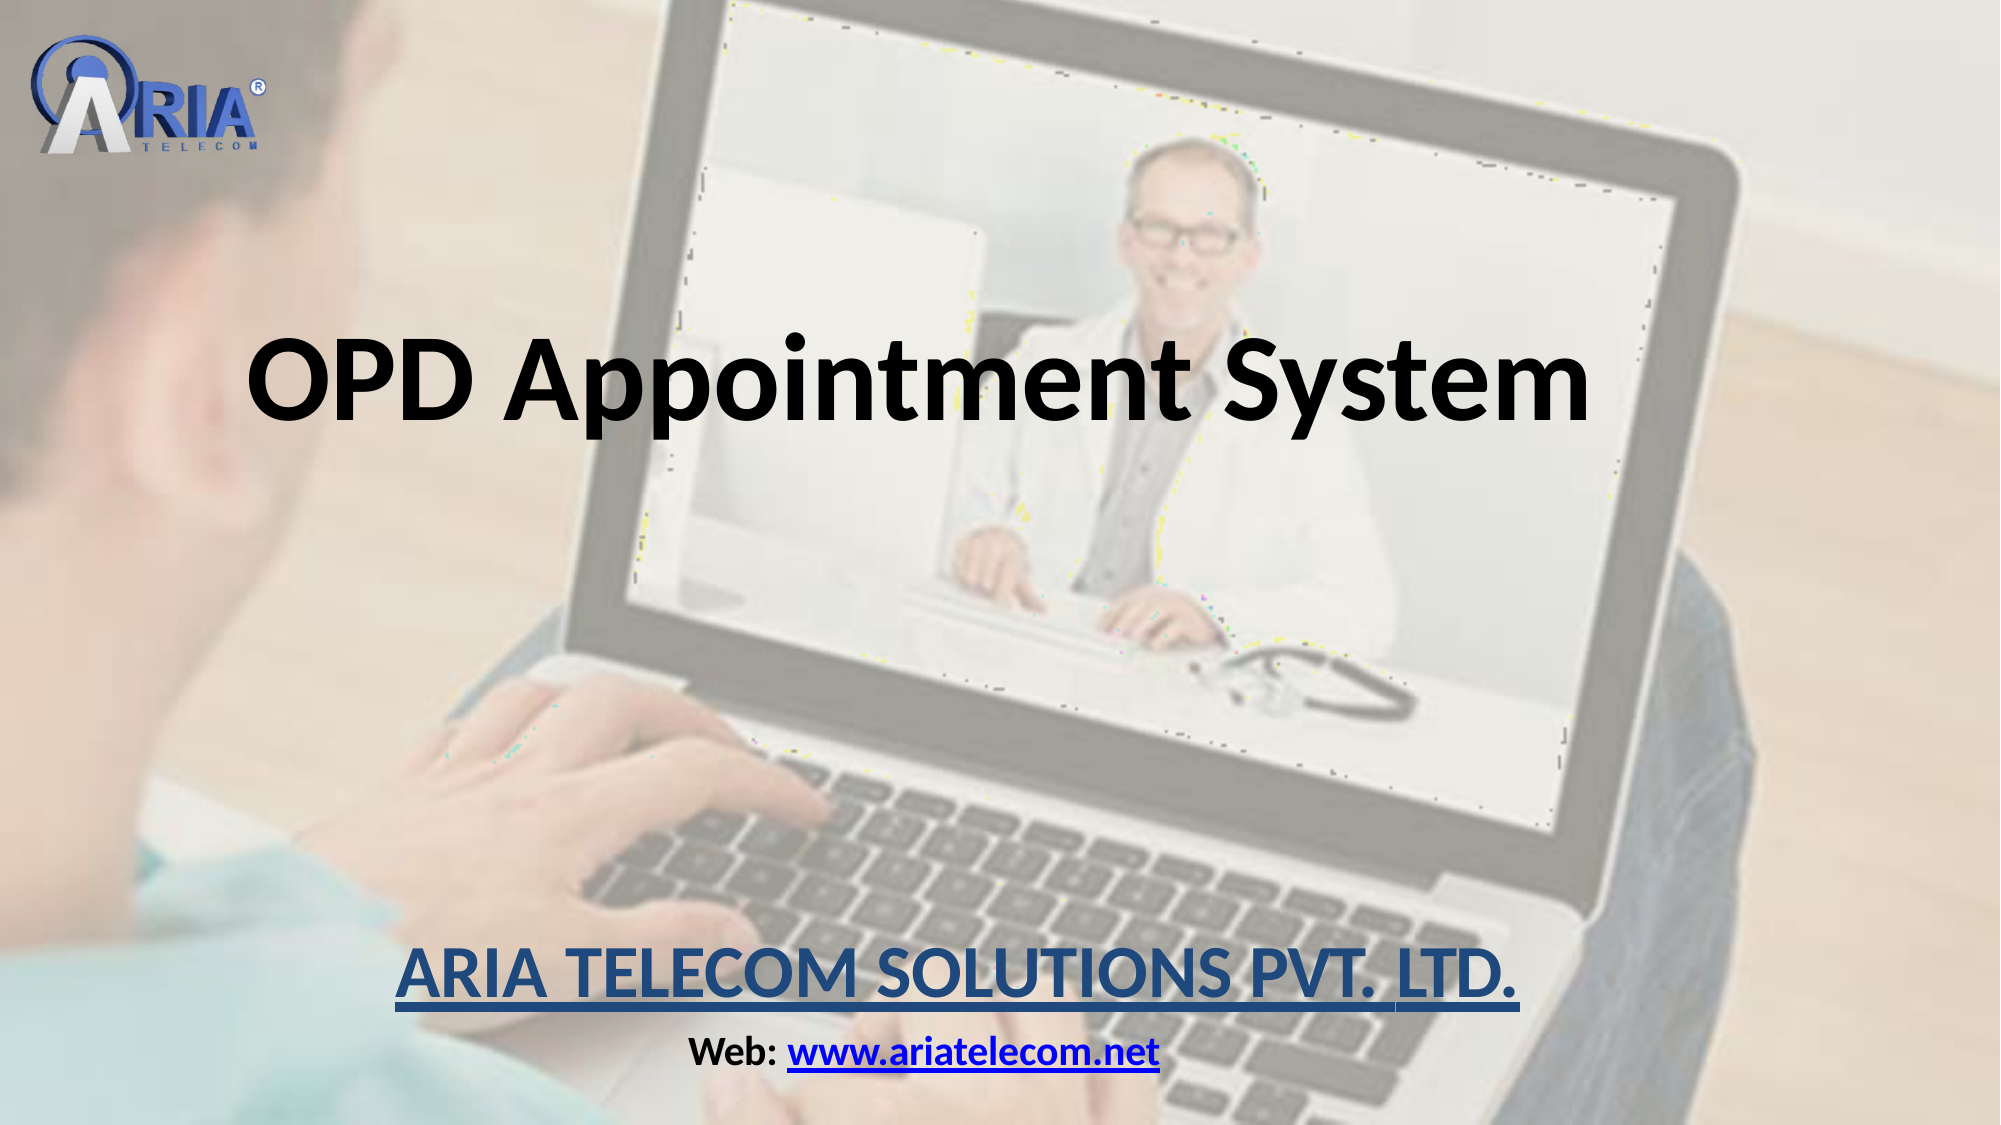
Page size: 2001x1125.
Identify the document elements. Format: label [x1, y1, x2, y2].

text_box [0, 0, 2000, 1125]
